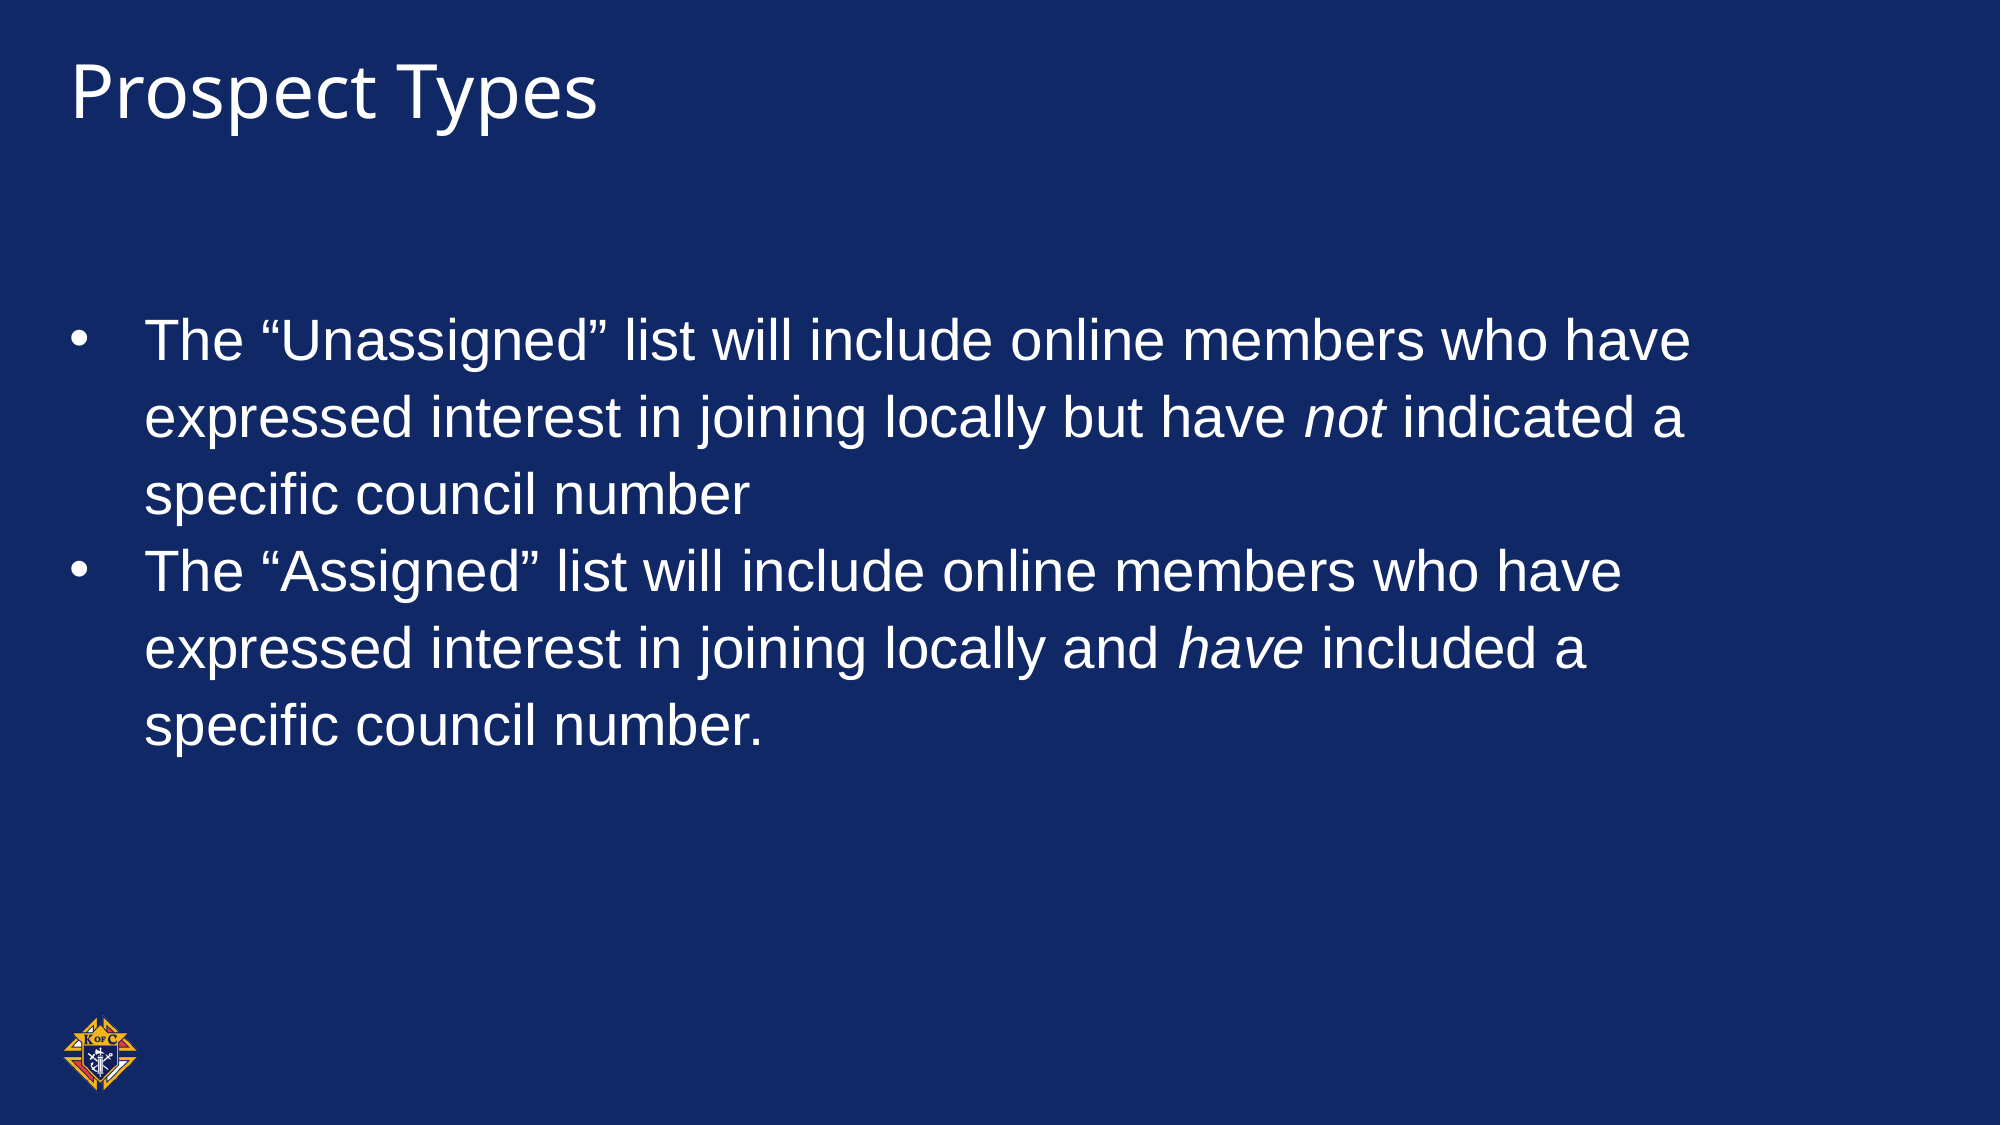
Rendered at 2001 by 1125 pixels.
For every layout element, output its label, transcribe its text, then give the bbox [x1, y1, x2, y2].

list The “Unassigned” list will include online members who have expressed interest in joining locally but have not indicated a specific council number The “Assigned” list will include online members who have expressed interest in joining locally and have included a specific council number. [69, 295, 1766, 775]
title Prospect Types [69, 44, 1559, 136]
picture [60, 1015, 142, 1093]
